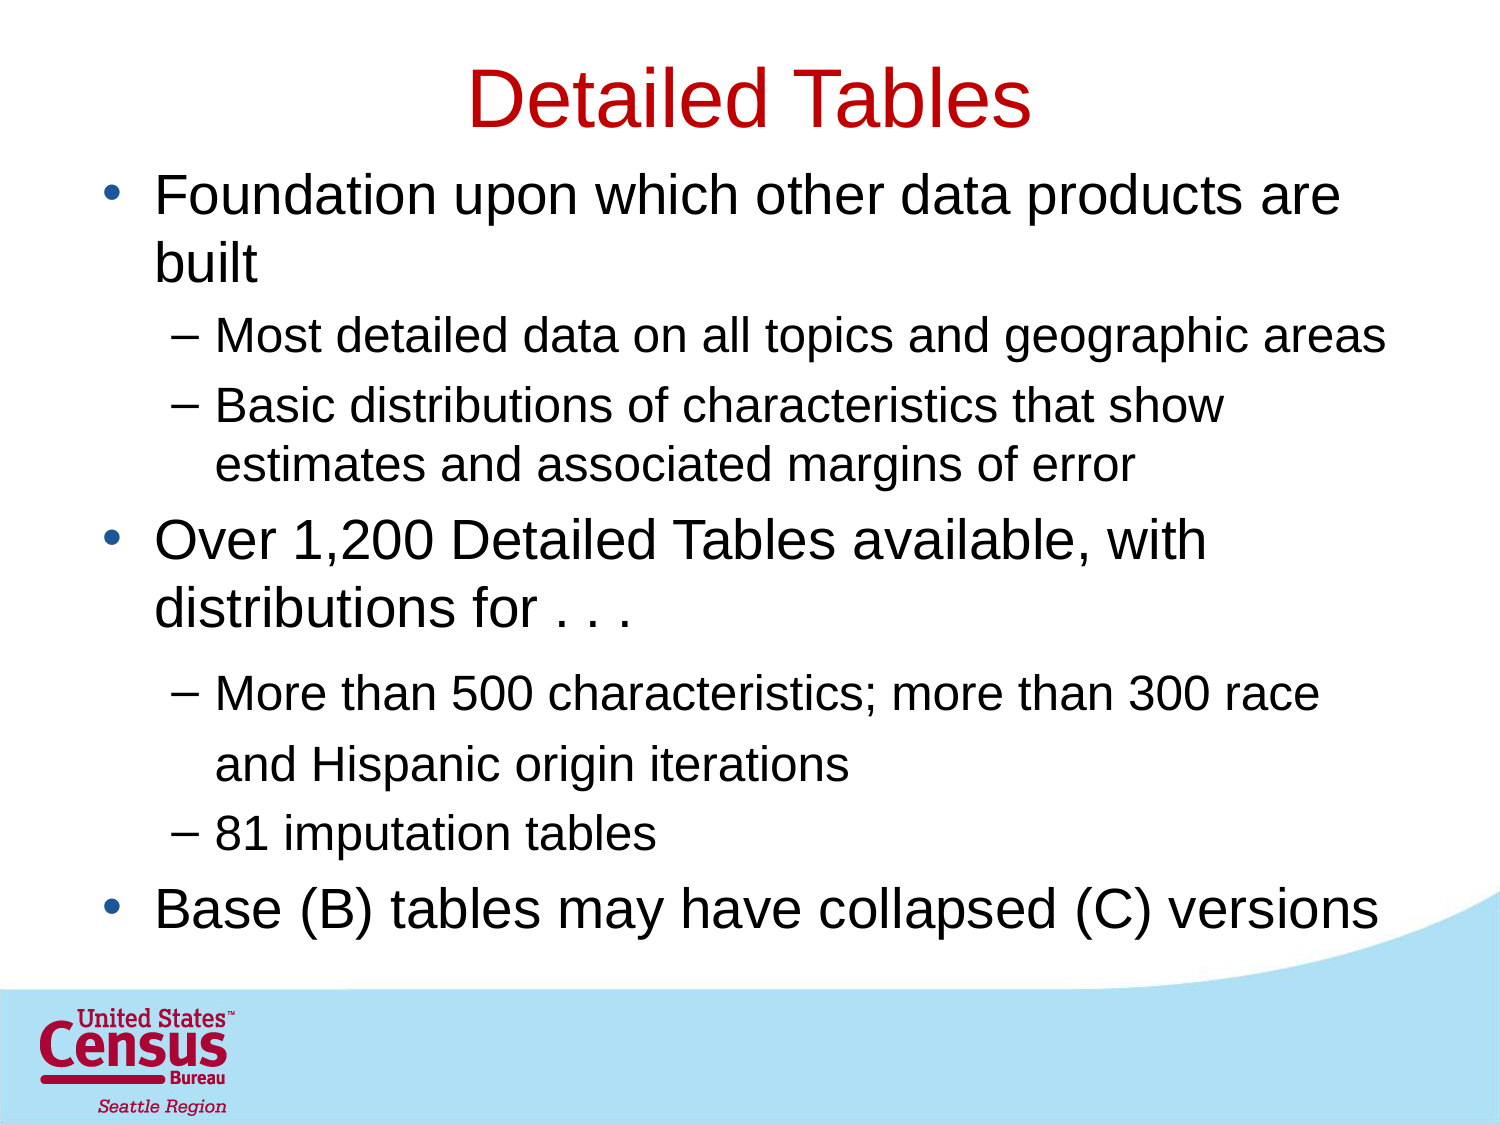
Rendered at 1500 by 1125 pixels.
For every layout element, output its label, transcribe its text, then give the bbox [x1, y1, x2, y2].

picture [0, 886, 1500, 1125]
list Foundation upon which other data products are built Most detailed data on all topics and geographic areas Basic distributions of characteristics that show estimates and associated margins of error Over 1,200 Detailed Tables available, with distributions for . . . More than 500 characteristics; more than 300 race and Hispanic origin iterations 81 imputation tables Base (B) tables may have collapsed (C) versions [87, 149, 1413, 1038]
title Detailed Tables [0, 0, 1500, 188]
